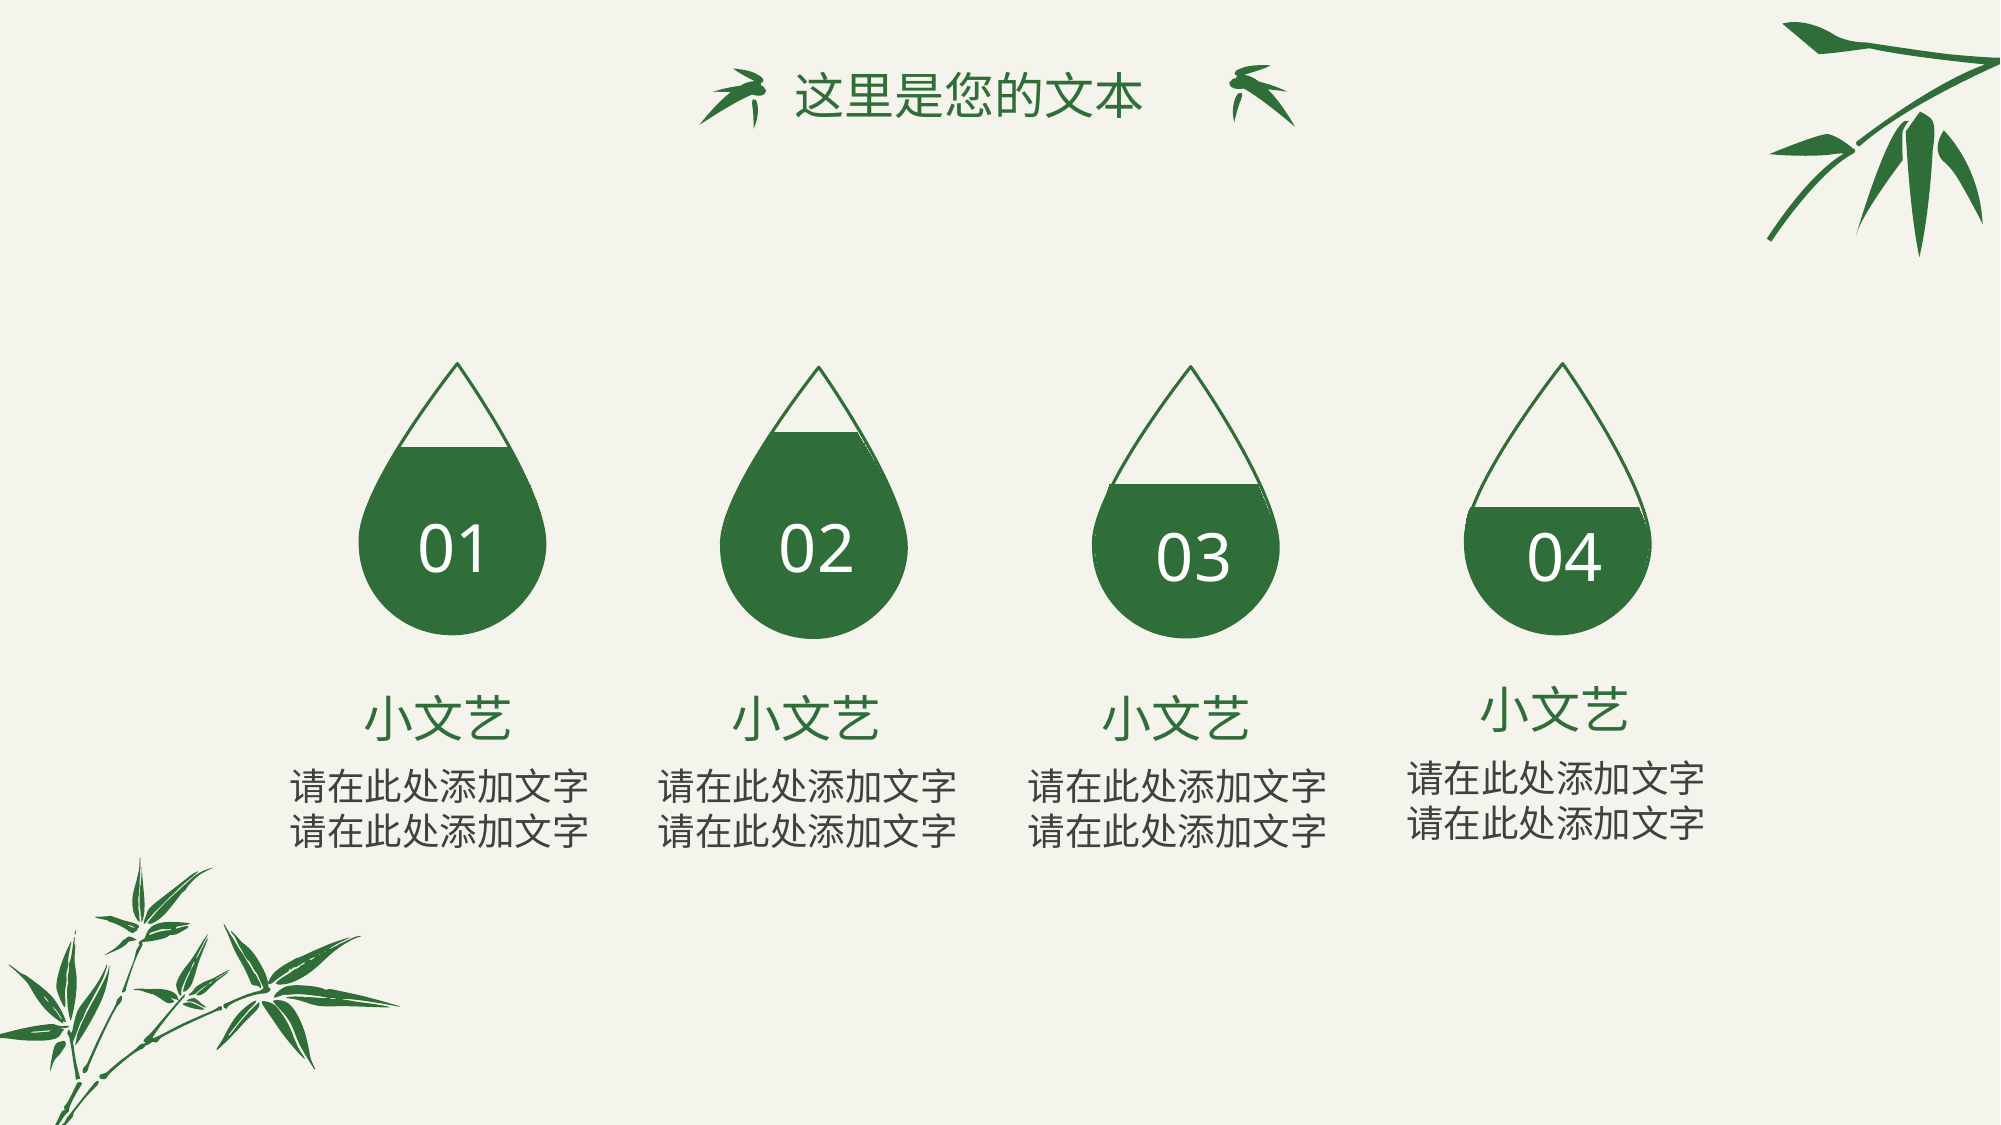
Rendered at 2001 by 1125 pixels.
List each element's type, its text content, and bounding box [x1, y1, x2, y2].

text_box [1229, 62, 1289, 135]
text_box 请在此处添加文字请在此处添加文字 [643, 755, 998, 861]
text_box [1460, 363, 1651, 634]
text_box 小文艺 [1465, 671, 1669, 747]
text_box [0, 879, 371, 1125]
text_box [355, 363, 545, 634]
text_box 小文艺 [348, 680, 552, 755]
text_box 小文艺 [716, 680, 920, 755]
text_box 请在此处添加文字请在此处添加文字 [1391, 747, 1747, 852]
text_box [711, 66, 763, 138]
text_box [1729, 0, 2000, 279]
text_box 请在此处添加文字请在此处添加文字 [1013, 755, 1368, 861]
text_box 小文艺 [1086, 680, 1290, 755]
text_box 请在此处添加文字请在此处添加文字 [274, 755, 630, 861]
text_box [716, 367, 907, 638]
text_box 这里是您的文本 [780, 57, 1220, 132]
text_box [1088, 366, 1279, 637]
